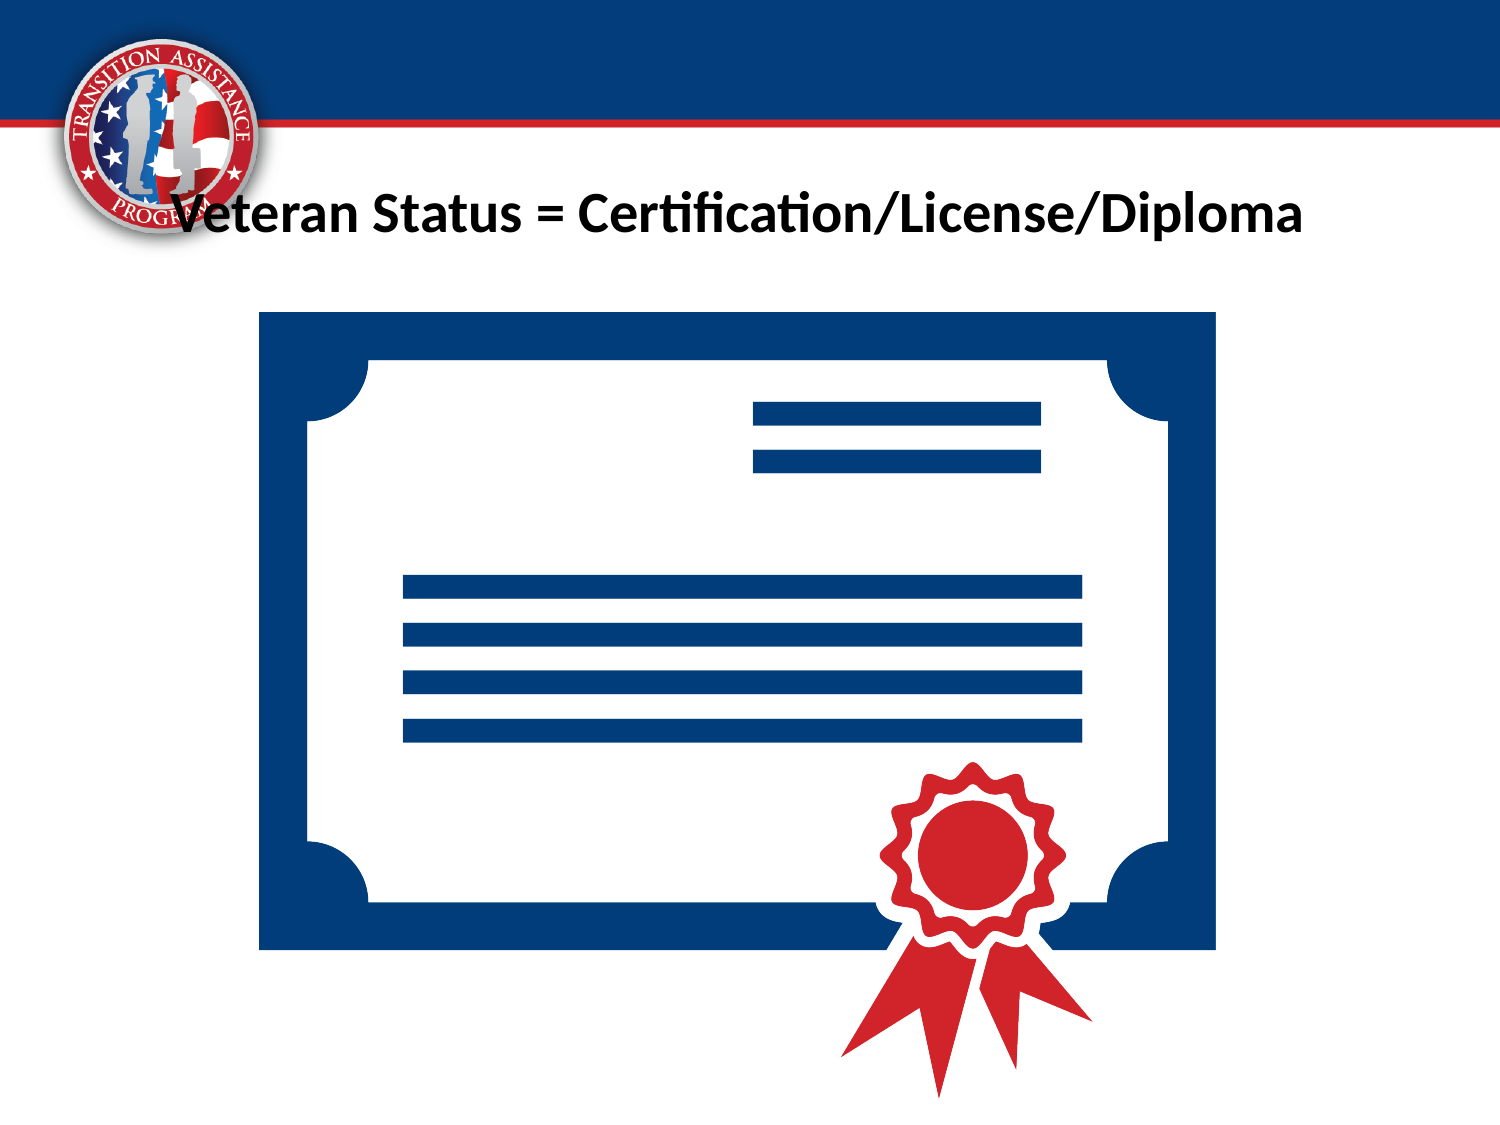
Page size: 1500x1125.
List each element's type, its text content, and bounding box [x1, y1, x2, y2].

text_box Veteran Status = Certification/License/Diploma [155, 174, 1320, 253]
picture [0, 0, 1500, 1125]
